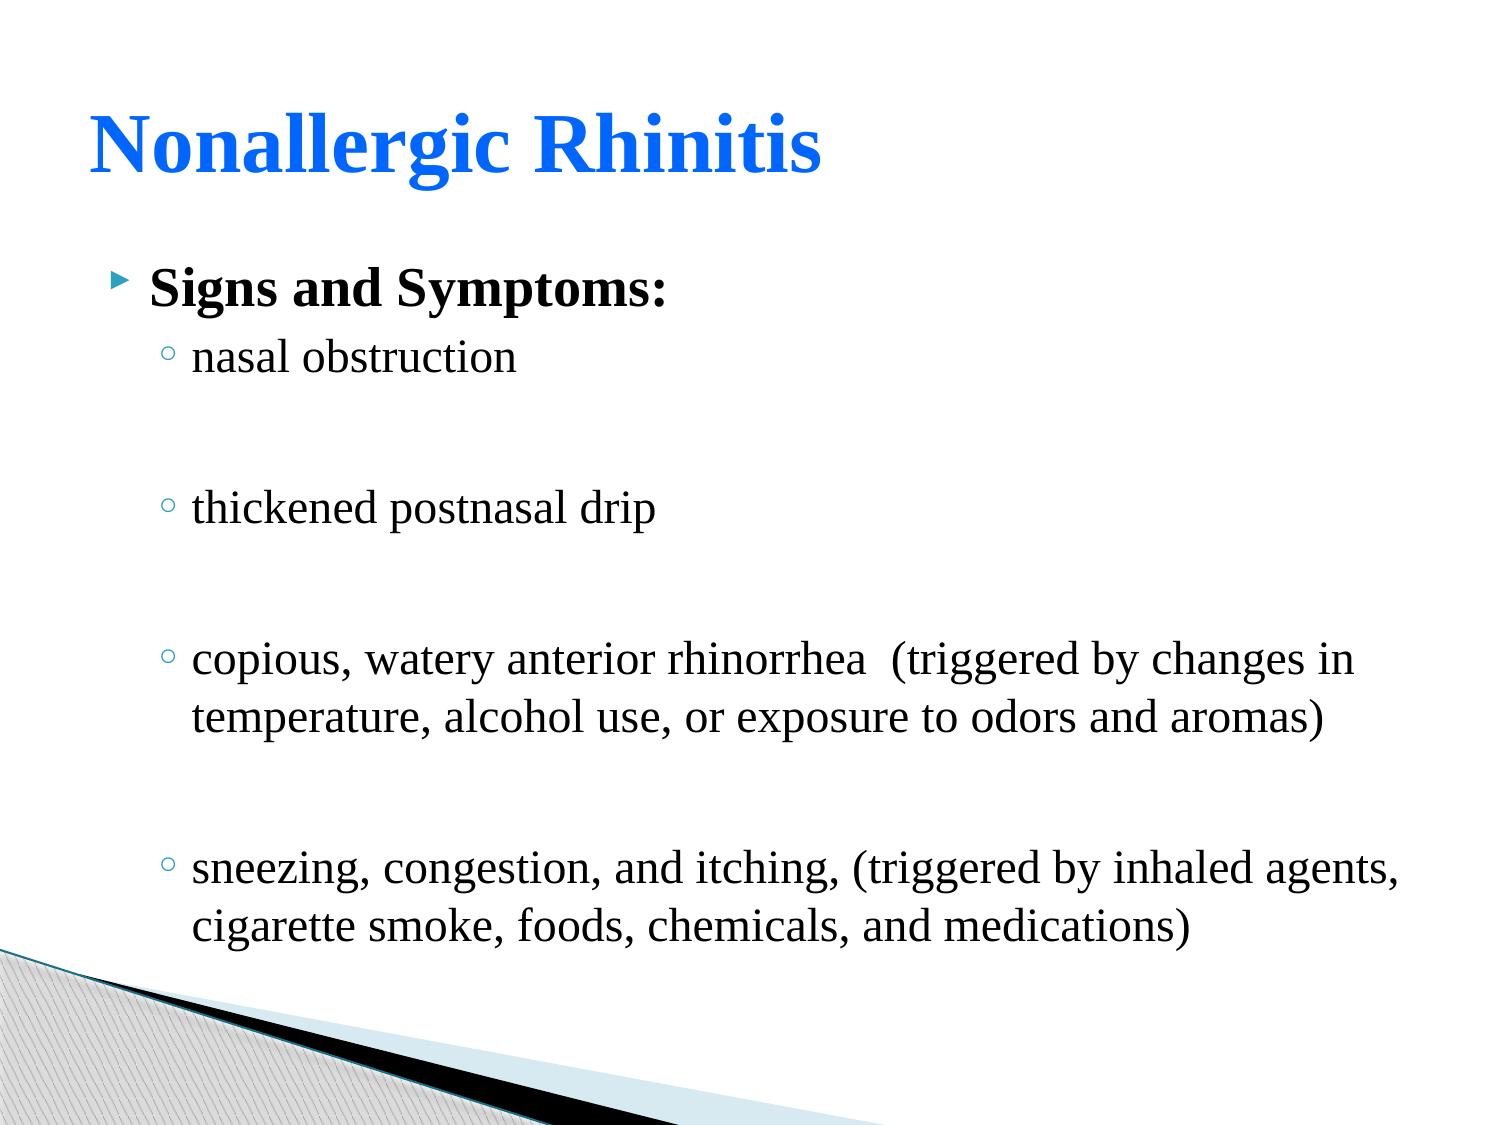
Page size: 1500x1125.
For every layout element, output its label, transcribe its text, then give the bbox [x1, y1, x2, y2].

list Signs and Symptoms: nasal obstruction thickened postnasal drip copious, watery anterior rhinorrhea (triggered by changes in temperature, alcohol use, or exposure to odors and aromas) sneezing, congestion, and itching, (triggered by inhaled agents, cigarette smoke, foods, chemicals, and medications) [75, 243, 1425, 986]
title Nonallergic Rhinitis [75, 45, 1425, 233]
